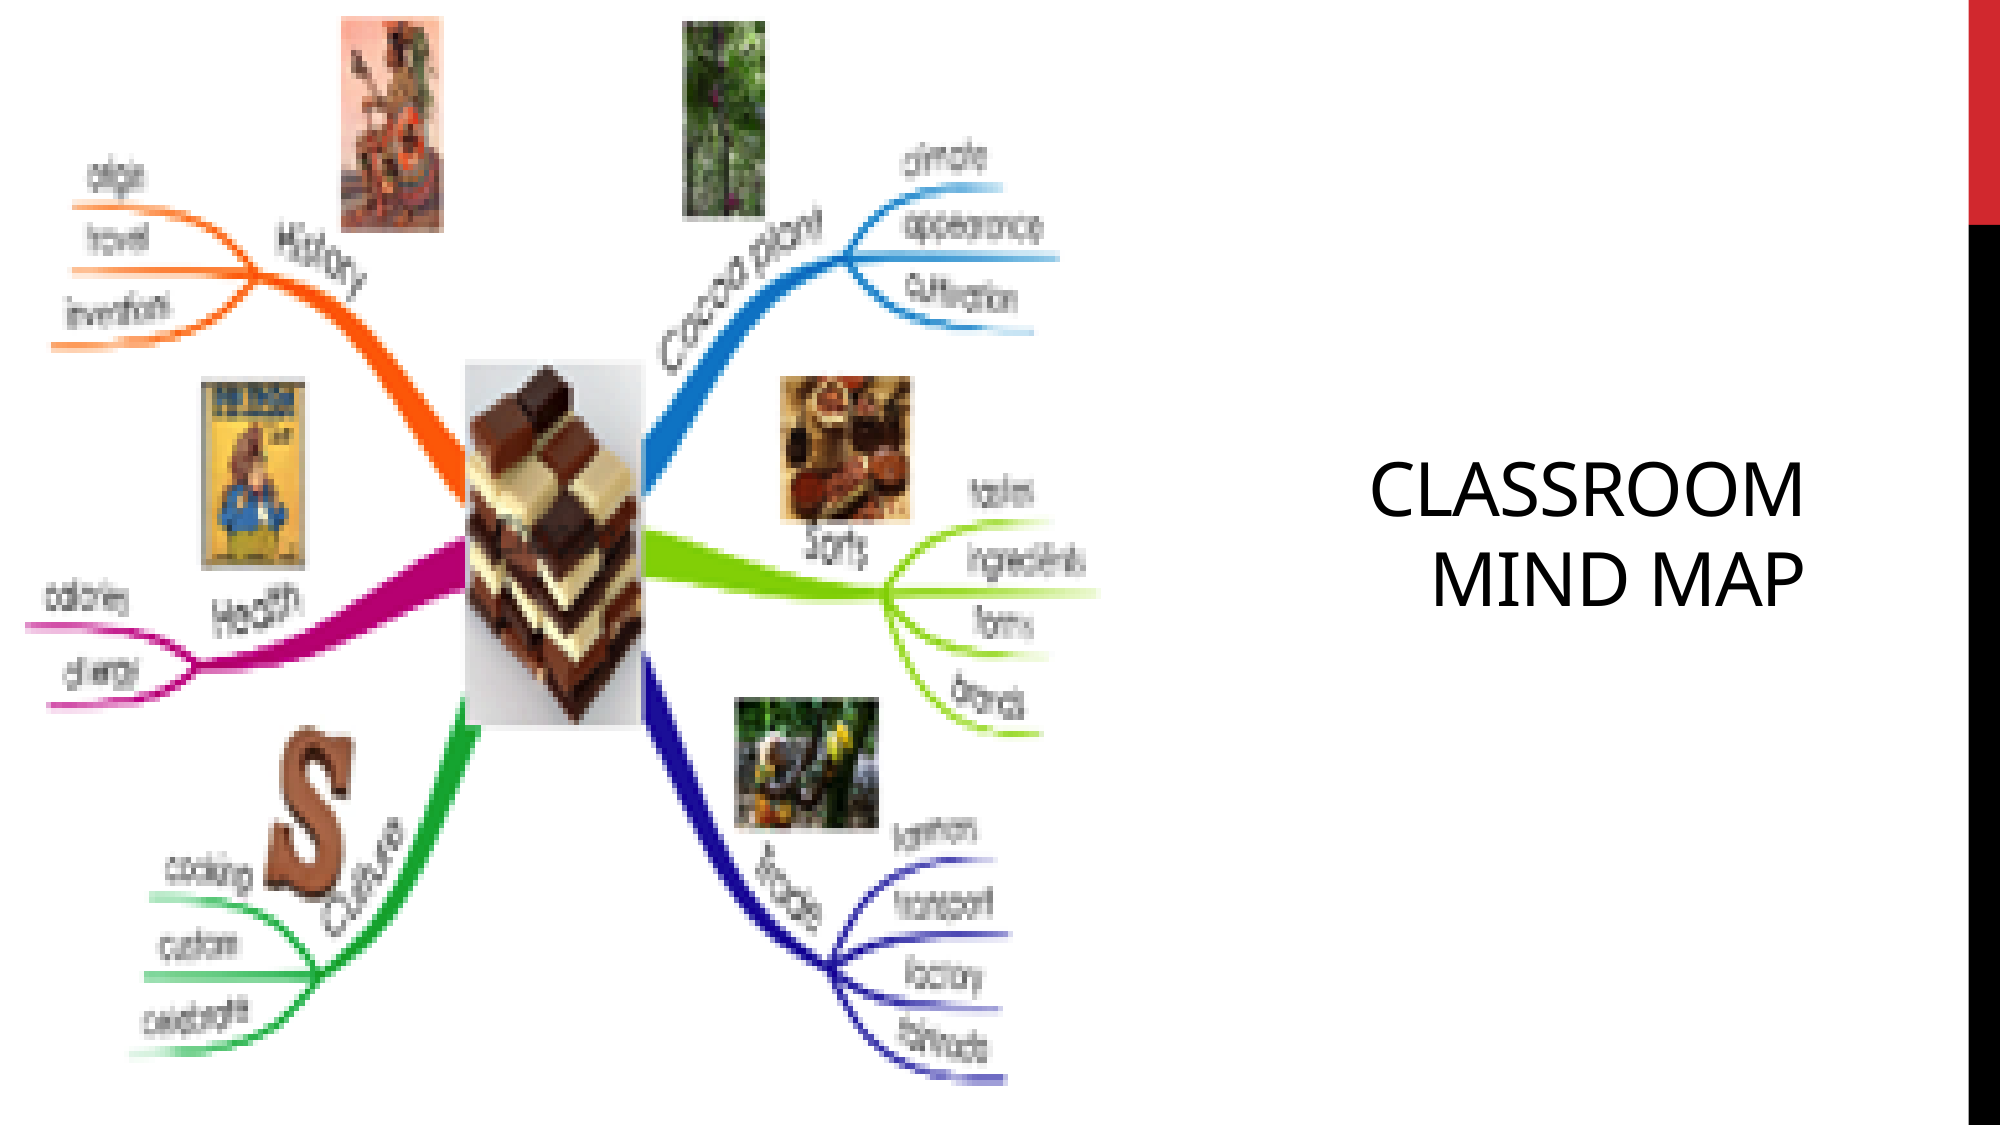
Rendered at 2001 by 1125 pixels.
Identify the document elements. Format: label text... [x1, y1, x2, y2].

title Classroom Mind map [1123, 403, 1823, 629]
picture [0, 0, 1112, 1125]
